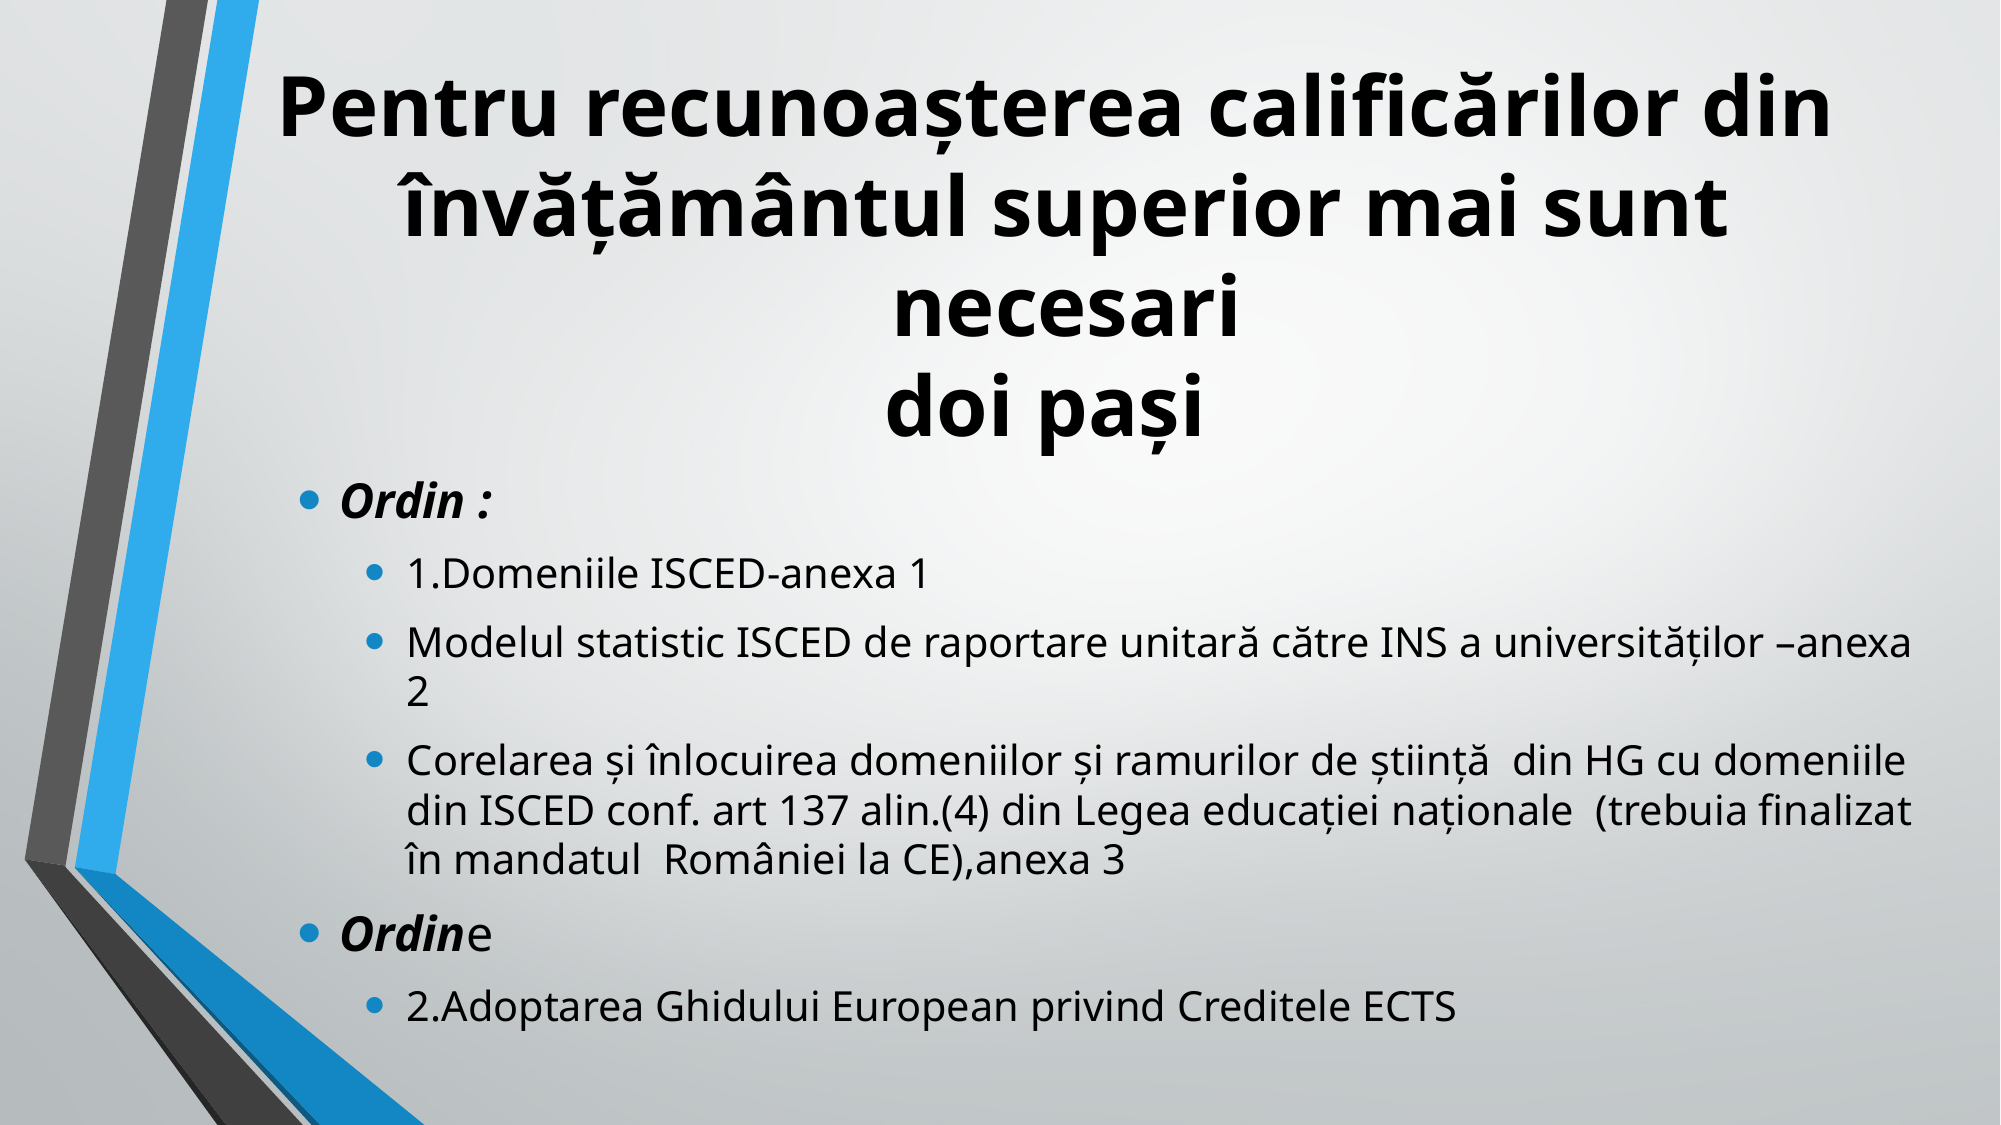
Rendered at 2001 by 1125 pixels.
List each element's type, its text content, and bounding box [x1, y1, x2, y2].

list Ordin : 1.Domeniile ISCED-anexa 1 Modelul statistic ISCED de raportare unitară către INS a universităților –anexa 2 Corelarea și înlocuirea domeniilor și ramurilor de știință din HG cu domeniile din ISCED conf. art 137 alin.(4) din Legea educației naționale (trebuia finalizat în mandatul României la CE),anexa 3 Ordine 2.Adoptarea Ghidului European privind Creditele ECTS [282, 463, 1958, 1039]
title Pentru recunoașterea calificărilor din învățământul superior mai sunt necesari doi pași [244, 43, 1889, 464]
